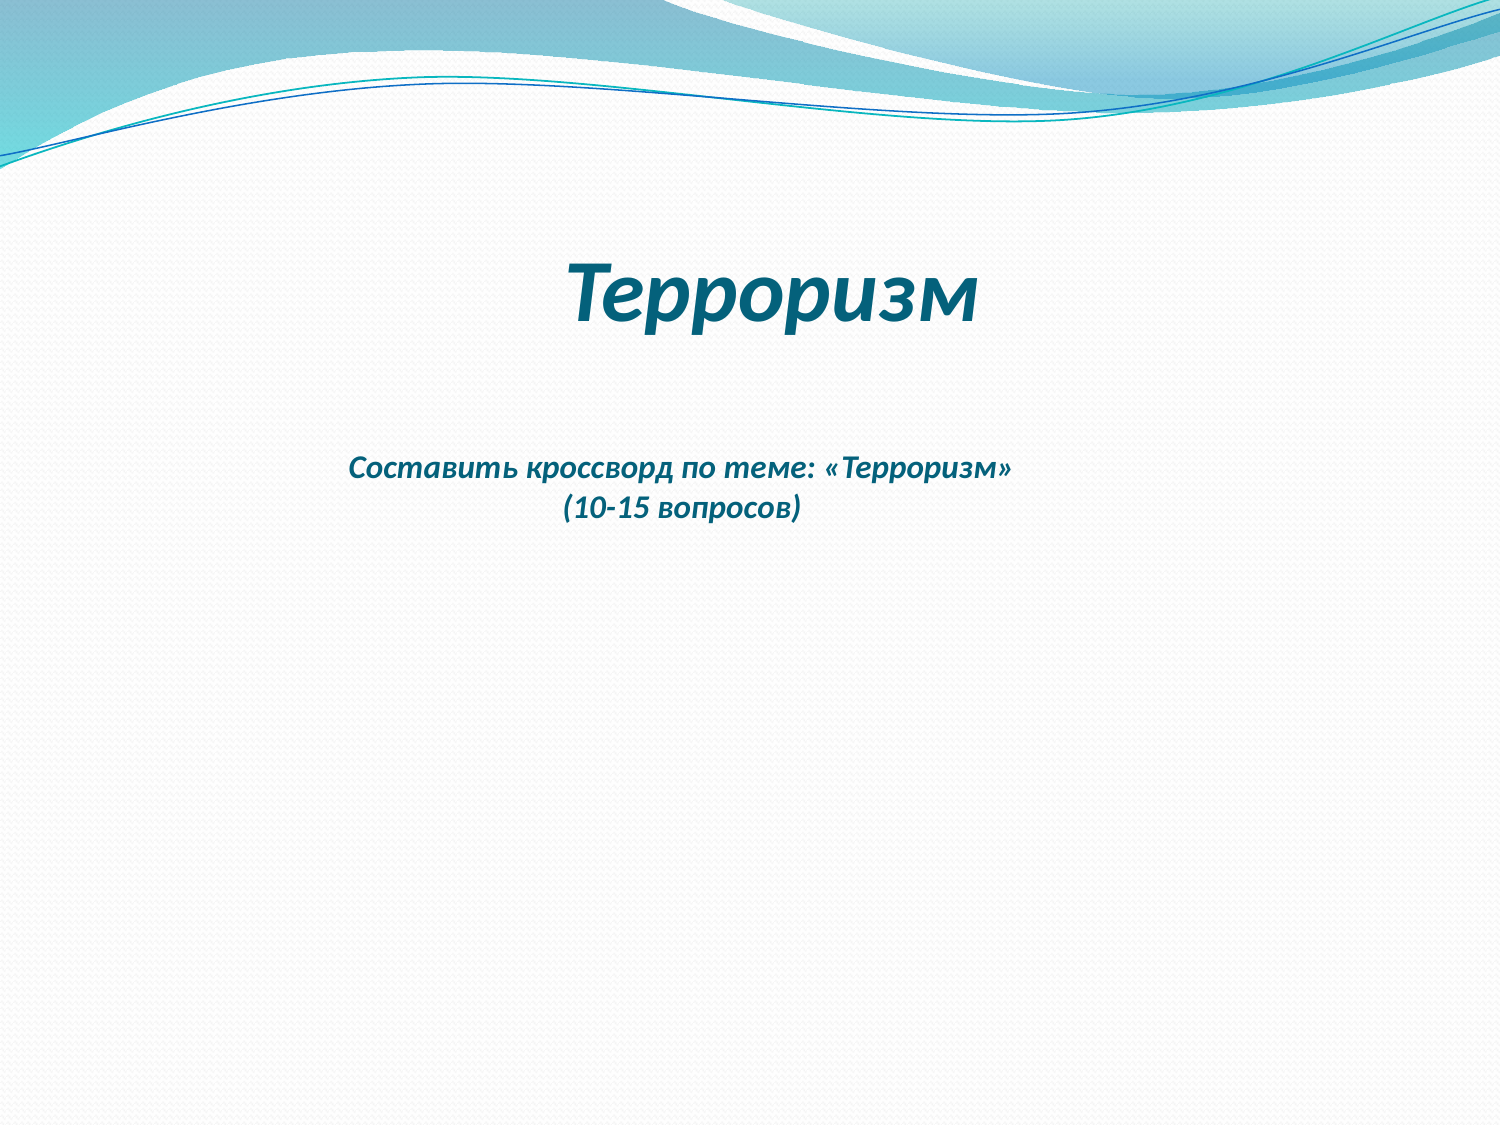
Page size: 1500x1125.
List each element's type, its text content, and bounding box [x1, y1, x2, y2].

title Терроризм Составить кроссворд по теме: «Терроризм» (10-15 вопросов) [0, 224, 1365, 525]
